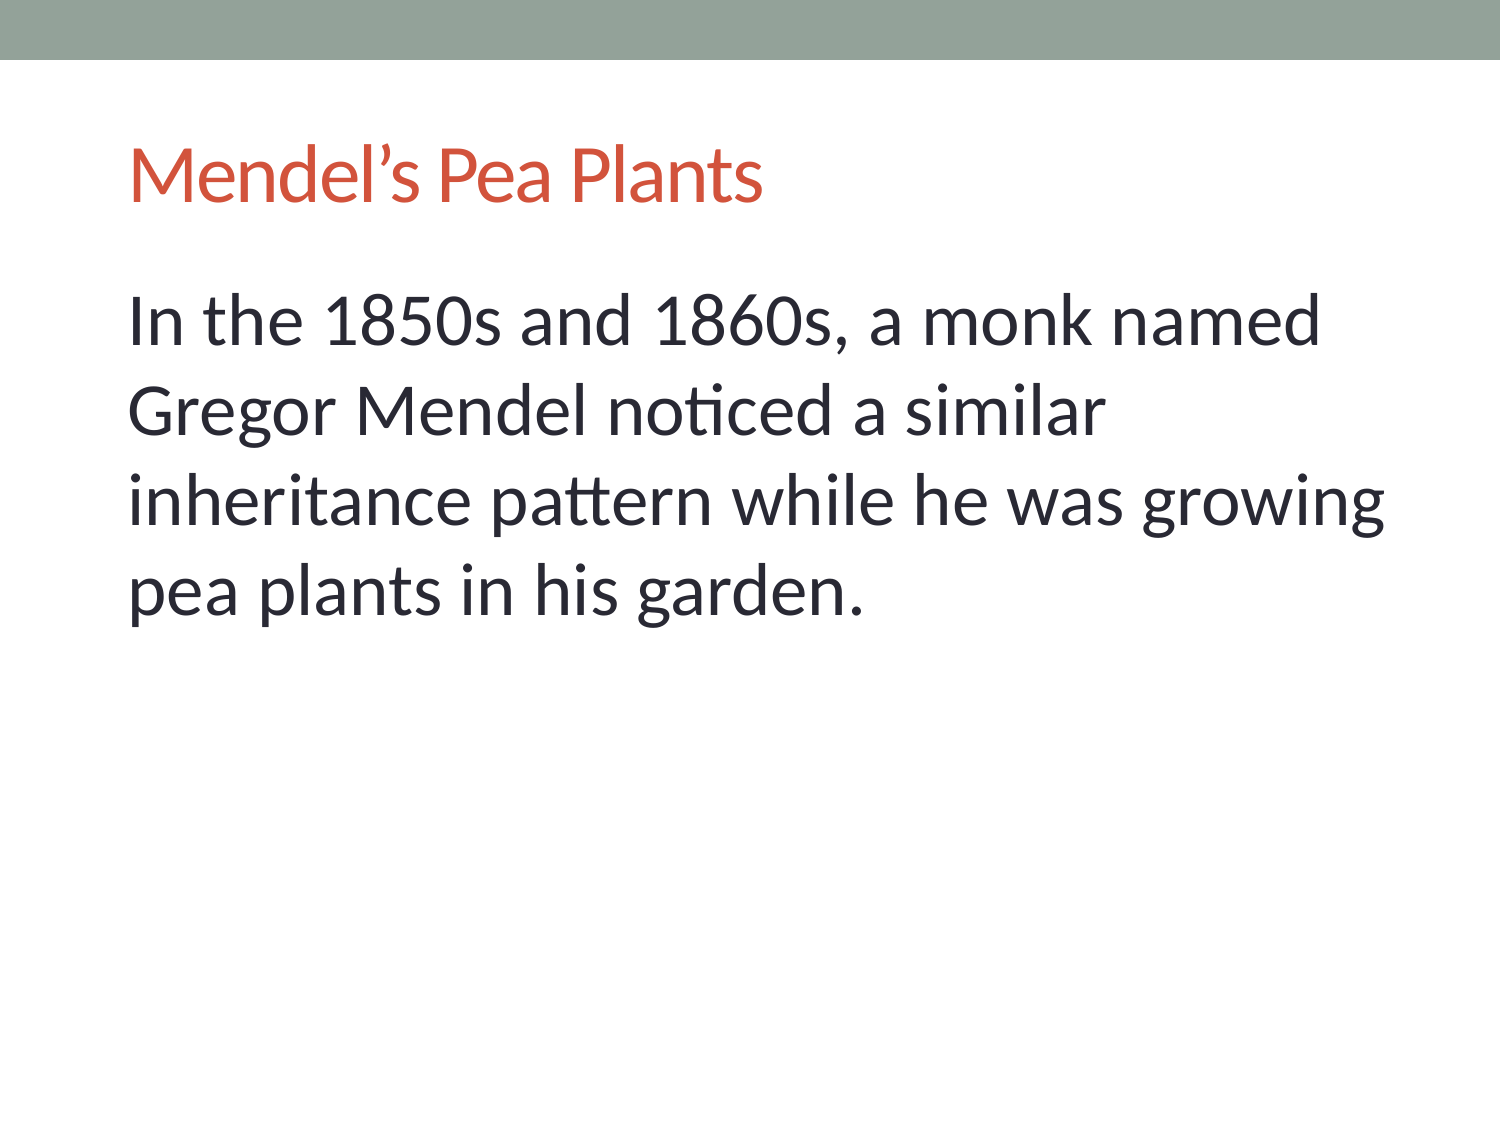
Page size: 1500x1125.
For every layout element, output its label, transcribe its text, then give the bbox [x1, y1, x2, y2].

title Mendel’s Pea Plants [112, 87, 1425, 250]
list In the 1850s and 1860s, a monk named Gregor Mendel noticed a similar inheritance pattern while he was growing pea plants in his garden. [112, 262, 1425, 1063]
